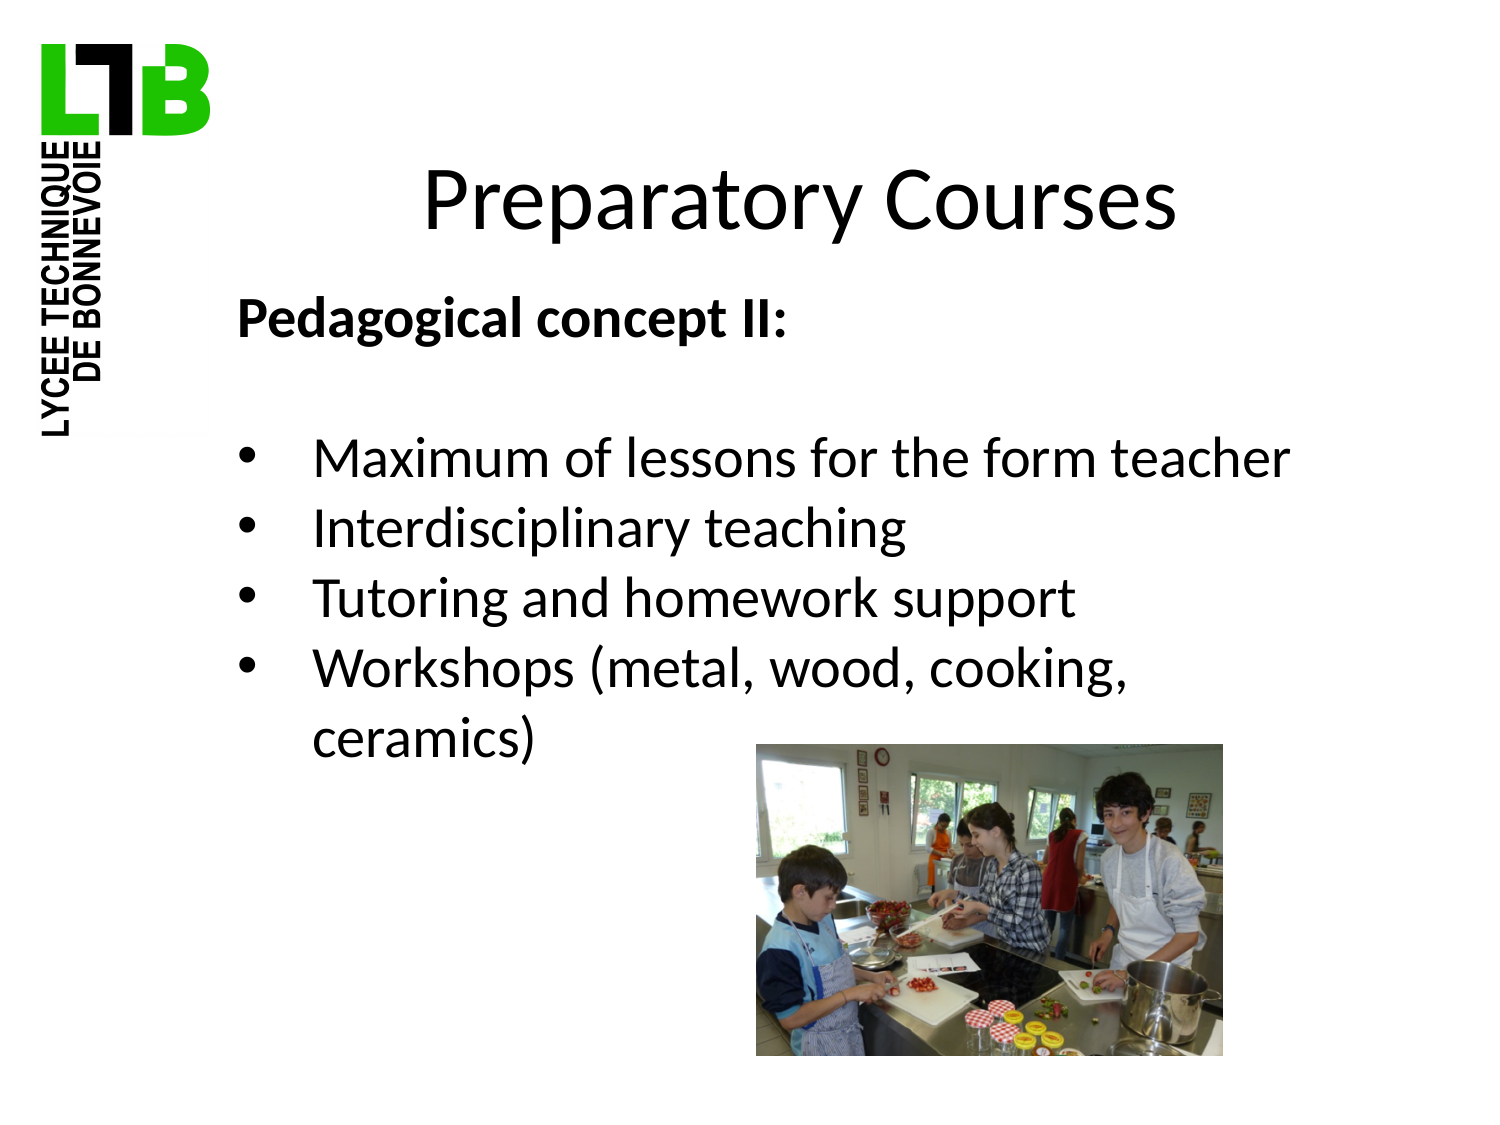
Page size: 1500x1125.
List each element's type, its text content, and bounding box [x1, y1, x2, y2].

text_box Pedagogical concept II: Maximum of lessons for the form teacher Interdisciplinary teaching Tutoring and homework support Workshops (metal, wood, cooking, ceramics) [222, 271, 1354, 822]
text_box Preparatory Courses [408, 130, 1195, 255]
picture [756, 744, 1223, 1056]
picture [36, 44, 210, 439]
